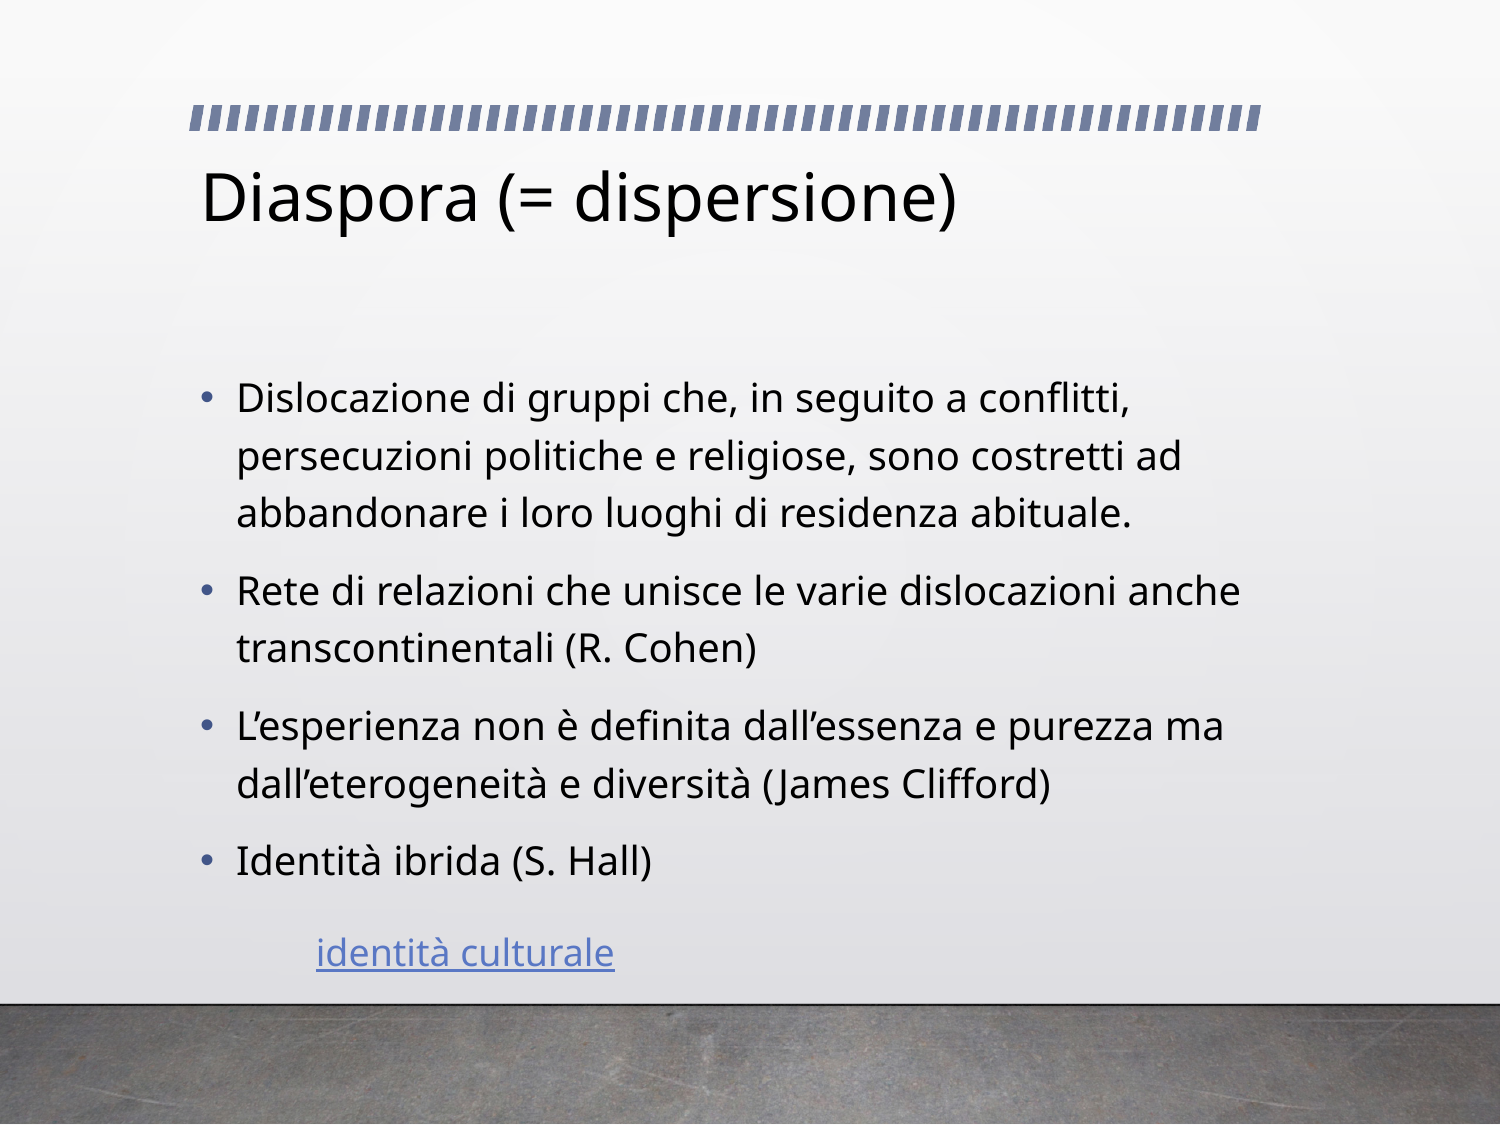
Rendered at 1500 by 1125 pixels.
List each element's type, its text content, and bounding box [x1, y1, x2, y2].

picture [0, 1004, 1500, 1124]
title Diaspora (= dispersione) [185, 156, 1264, 329]
text_box identità culturale [301, 921, 902, 988]
list Dislocazione di gruppi che, in seguito a conflitti, persecuzioni politiche e religiose, sono costretti ad abbandonare i loro luoghi di residenza abituale. Rete di relazioni che unisce le varie dislocazioni anche transcontinentali (R. Cohen) L’esperienza non è definita dall’essenza e purezza ma dall’eterogeneità e diversità (James Clifford) Identità ibrida (S. Hall) [185, 355, 1264, 895]
